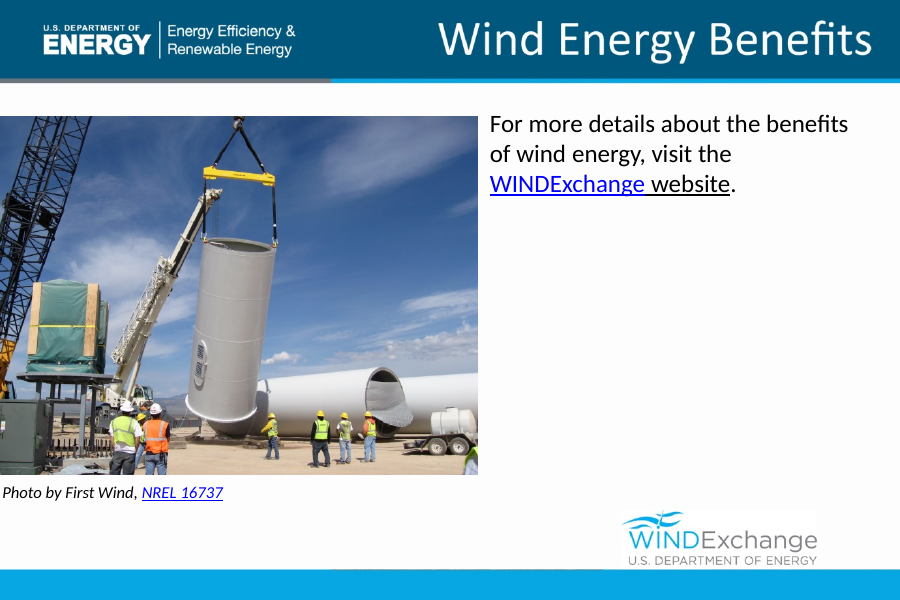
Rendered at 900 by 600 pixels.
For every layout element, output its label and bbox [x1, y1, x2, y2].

picture [169, 44, 192, 54]
picture [247, 44, 290, 57]
picture [788, 31, 808, 55]
picture [711, 23, 732, 54]
picture [192, 44, 227, 54]
picture [245, 26, 281, 38]
picture [737, 31, 757, 55]
picture [169, 25, 208, 39]
picture [219, 25, 244, 36]
picture [101, 25, 119, 30]
picture [585, 31, 604, 54]
picture [208, 29, 213, 37]
picture [497, 31, 515, 54]
picture [561, 23, 578, 54]
picture [228, 45, 241, 54]
picture [838, 26, 852, 55]
picture [522, 21, 542, 55]
picture [133, 35, 150, 54]
picture [636, 31, 649, 54]
picture [856, 31, 871, 55]
picture [610, 31, 630, 55]
picture [80, 34, 132, 54]
picture [129, 25, 139, 30]
picture [44, 35, 77, 54]
picture [65, 25, 75, 31]
picture [811, 21, 833, 54]
picture [674, 32, 694, 64]
picture [485, 32, 489, 54]
picture [763, 31, 782, 54]
picture [439, 23, 479, 54]
picture [651, 31, 671, 64]
picture [0, 79, 900, 571]
picture [77, 25, 94, 30]
picture [287, 25, 295, 36]
